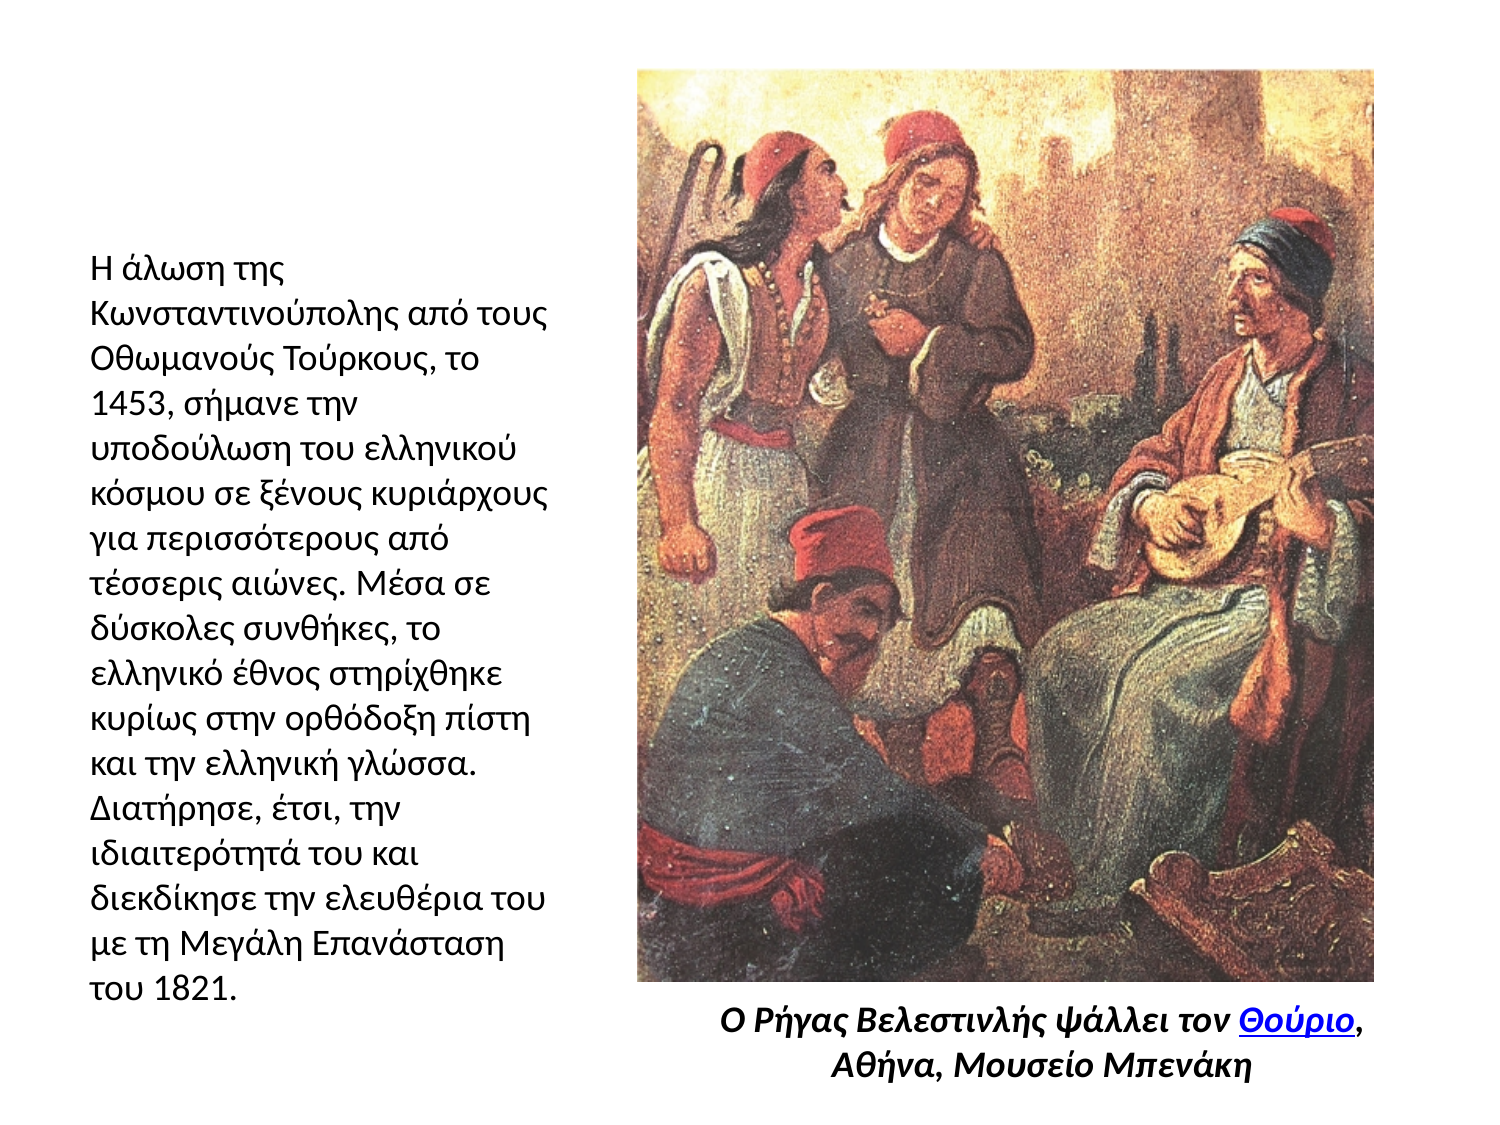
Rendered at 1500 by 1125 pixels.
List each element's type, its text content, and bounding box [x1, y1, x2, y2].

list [637, 68, 1374, 982]
list Η άλωση της Κωνσταντινούπολης από τους Οθωμανούς Τούρκους, το 1453, σήμανε την υποδούλωση του ελληνικού κόσμου σε ξένους κυριάρχους για περισσότερους από τέσσερις αιώνες. Μέσα σε δύσκολες συνθήκες, το ελληνικό έθνος στηρίχθηκε κυρίως στην ορθόδοξη πίστη και την ελληνική γλώσσα. Διατήρησε, έτσι, την ιδιαιτερότητά του και διεκδίκησε την ελευθέρια του με τη Μεγάλη Επανάσταση του 1821. [75, 235, 569, 1005]
text_box Ο Ρήγας Βελεστινλής ψάλλει τον Θούριο, Αθήνα, Μουσείο Μπενάκη [667, 987, 1418, 1093]
